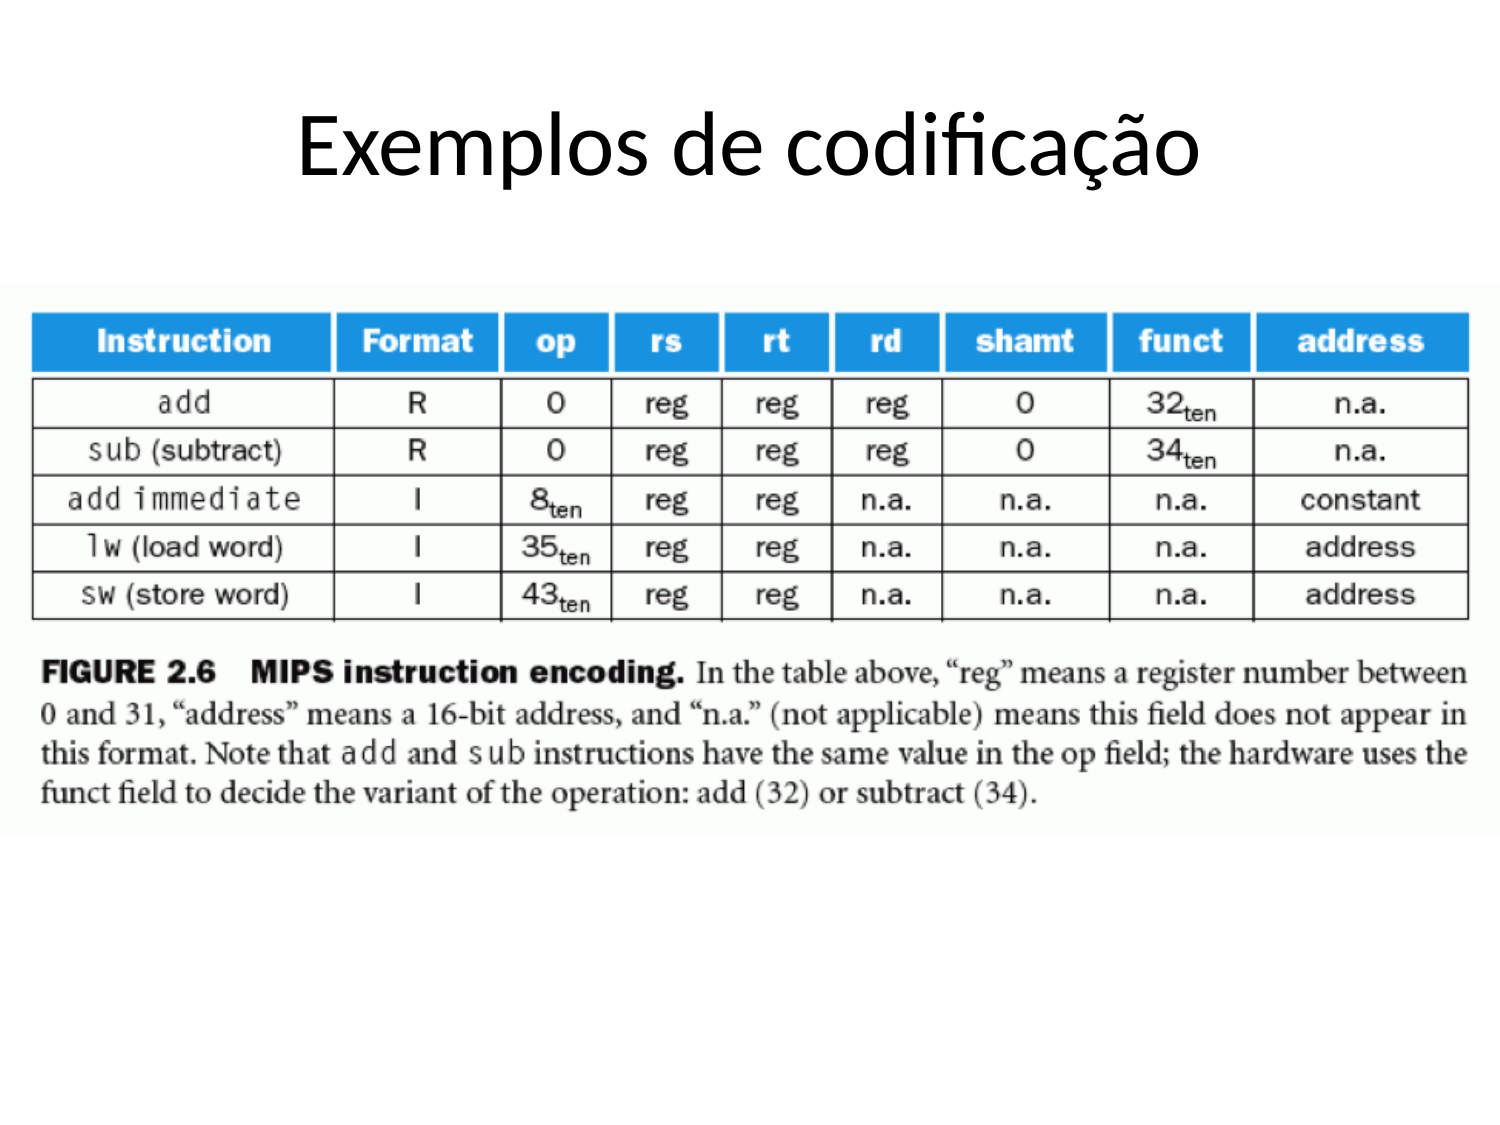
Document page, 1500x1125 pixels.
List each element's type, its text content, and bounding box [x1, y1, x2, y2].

picture [0, 282, 1500, 835]
title Exemplos de codificação [75, 45, 1425, 233]
